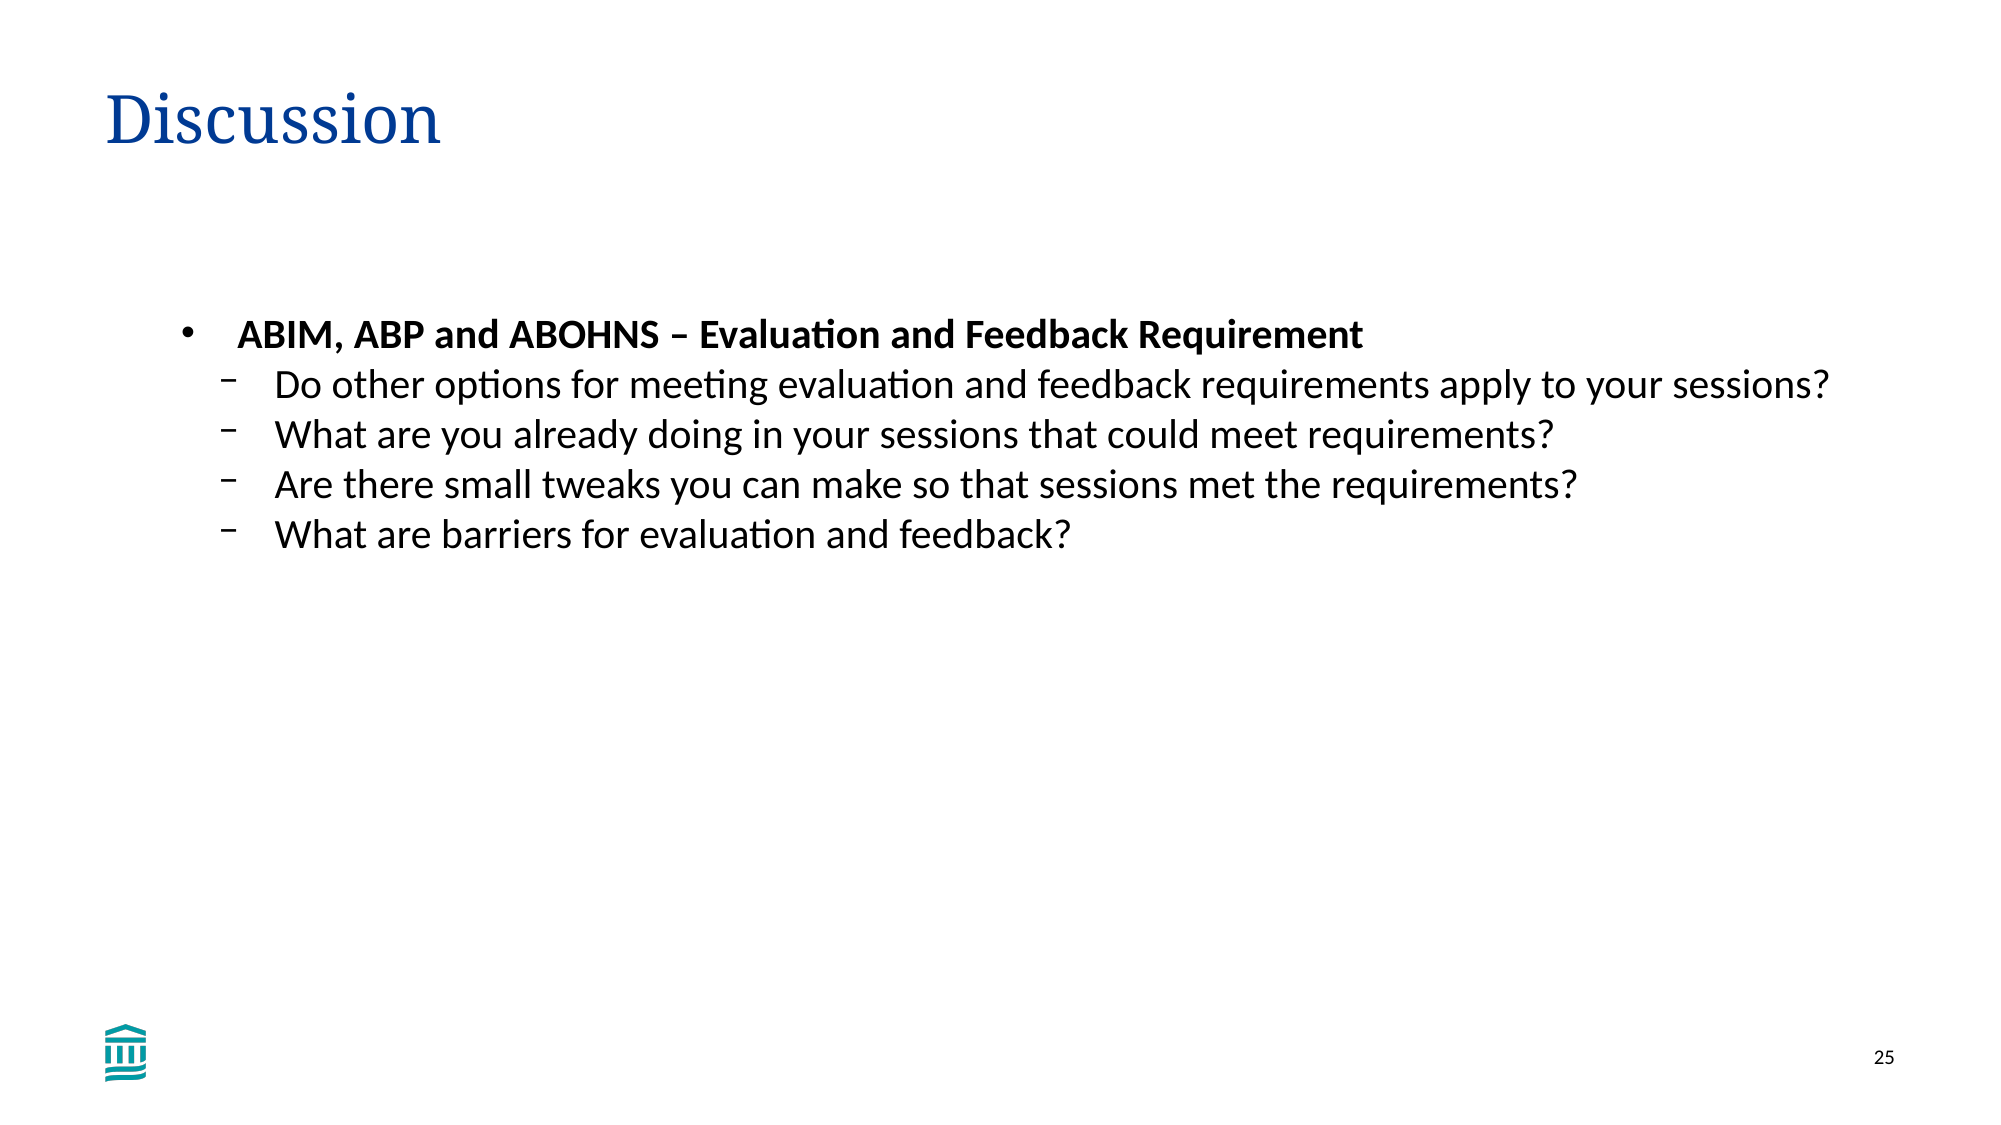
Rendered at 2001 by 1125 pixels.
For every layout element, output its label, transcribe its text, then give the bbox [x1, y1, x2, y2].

title Discussion [105, 85, 1894, 243]
picture [105, 1024, 147, 1082]
list ABIM, ABP and ABOHNS – Evaluation and Feedback Requirement Do other options for meeting evaluation and feedback requirements apply to your sessions? What are you already doing in your sessions that could meet requirements? Are there small tweaks you can make so that sessions met the requirements? What are barriers for evaluation and feedback? [105, 281, 1894, 942]
